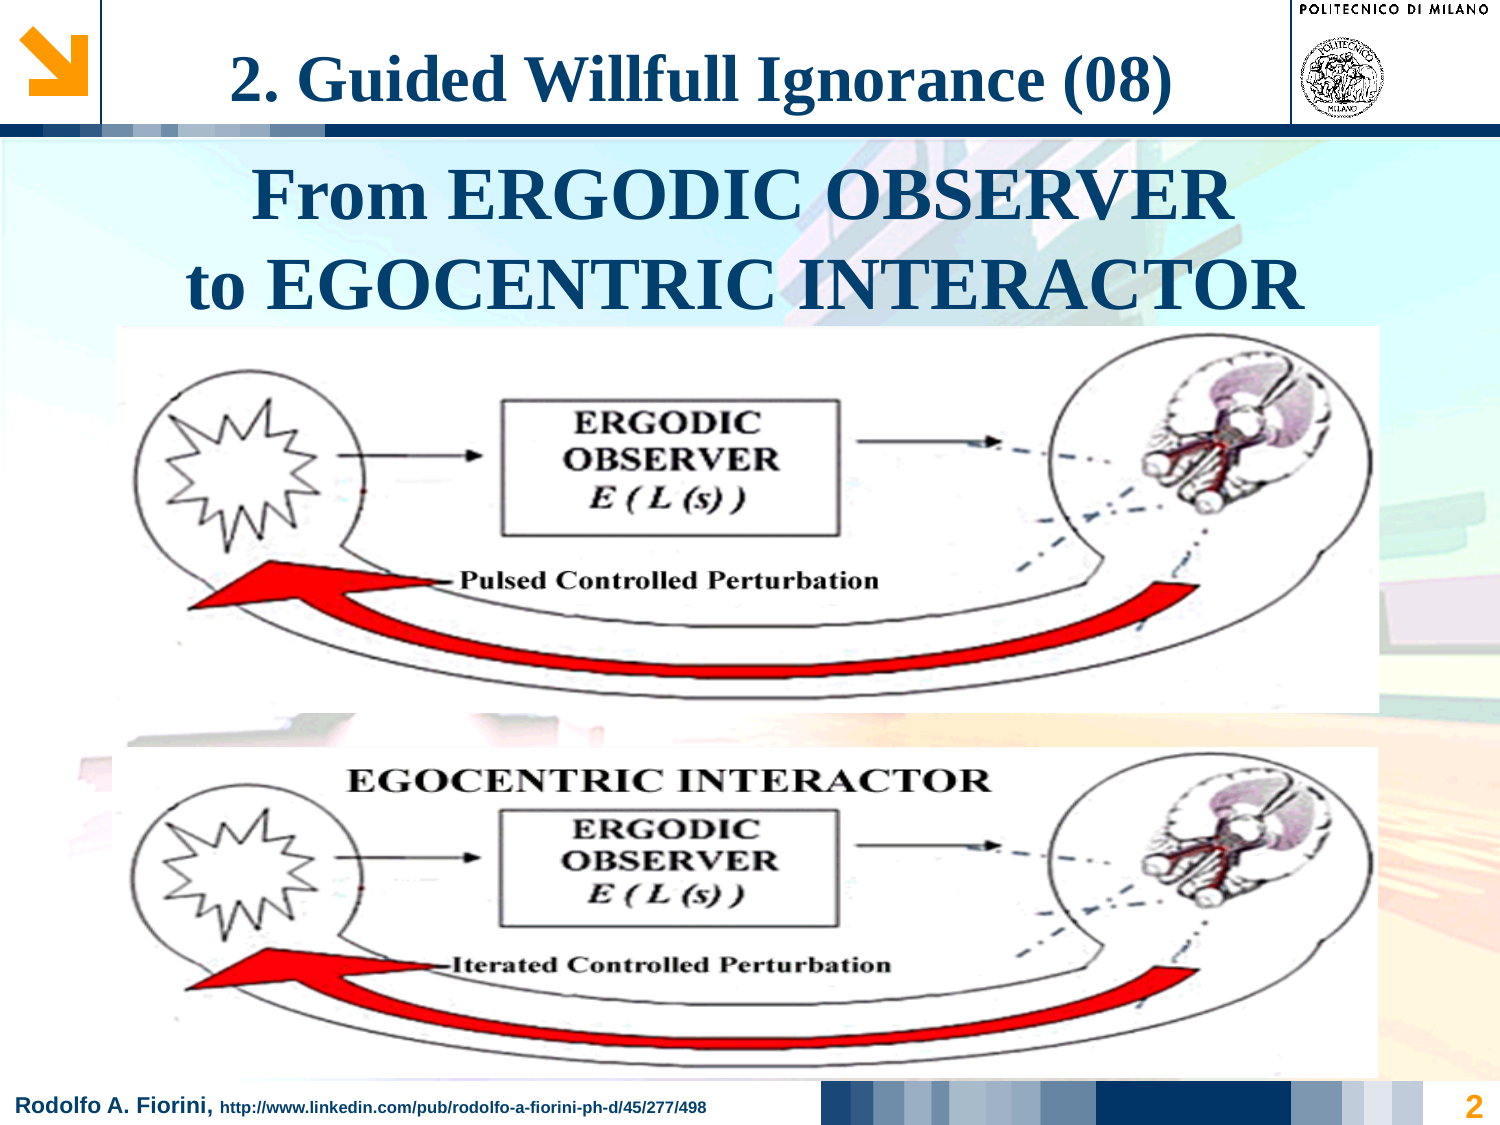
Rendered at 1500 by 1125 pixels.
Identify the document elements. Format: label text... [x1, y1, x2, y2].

text_box 2. Guided Willfull Ignorance (08) [112, 24, 1294, 125]
text_box Rodolfo A. Fiorini, http://www.linkedin.com/pub/rodolfo-a-fiorini-ph-d/45/277/498 [0, 1090, 798, 1125]
picture [0, 0, 1500, 1125]
slide_number 28 [1465, 1089, 1500, 1125]
